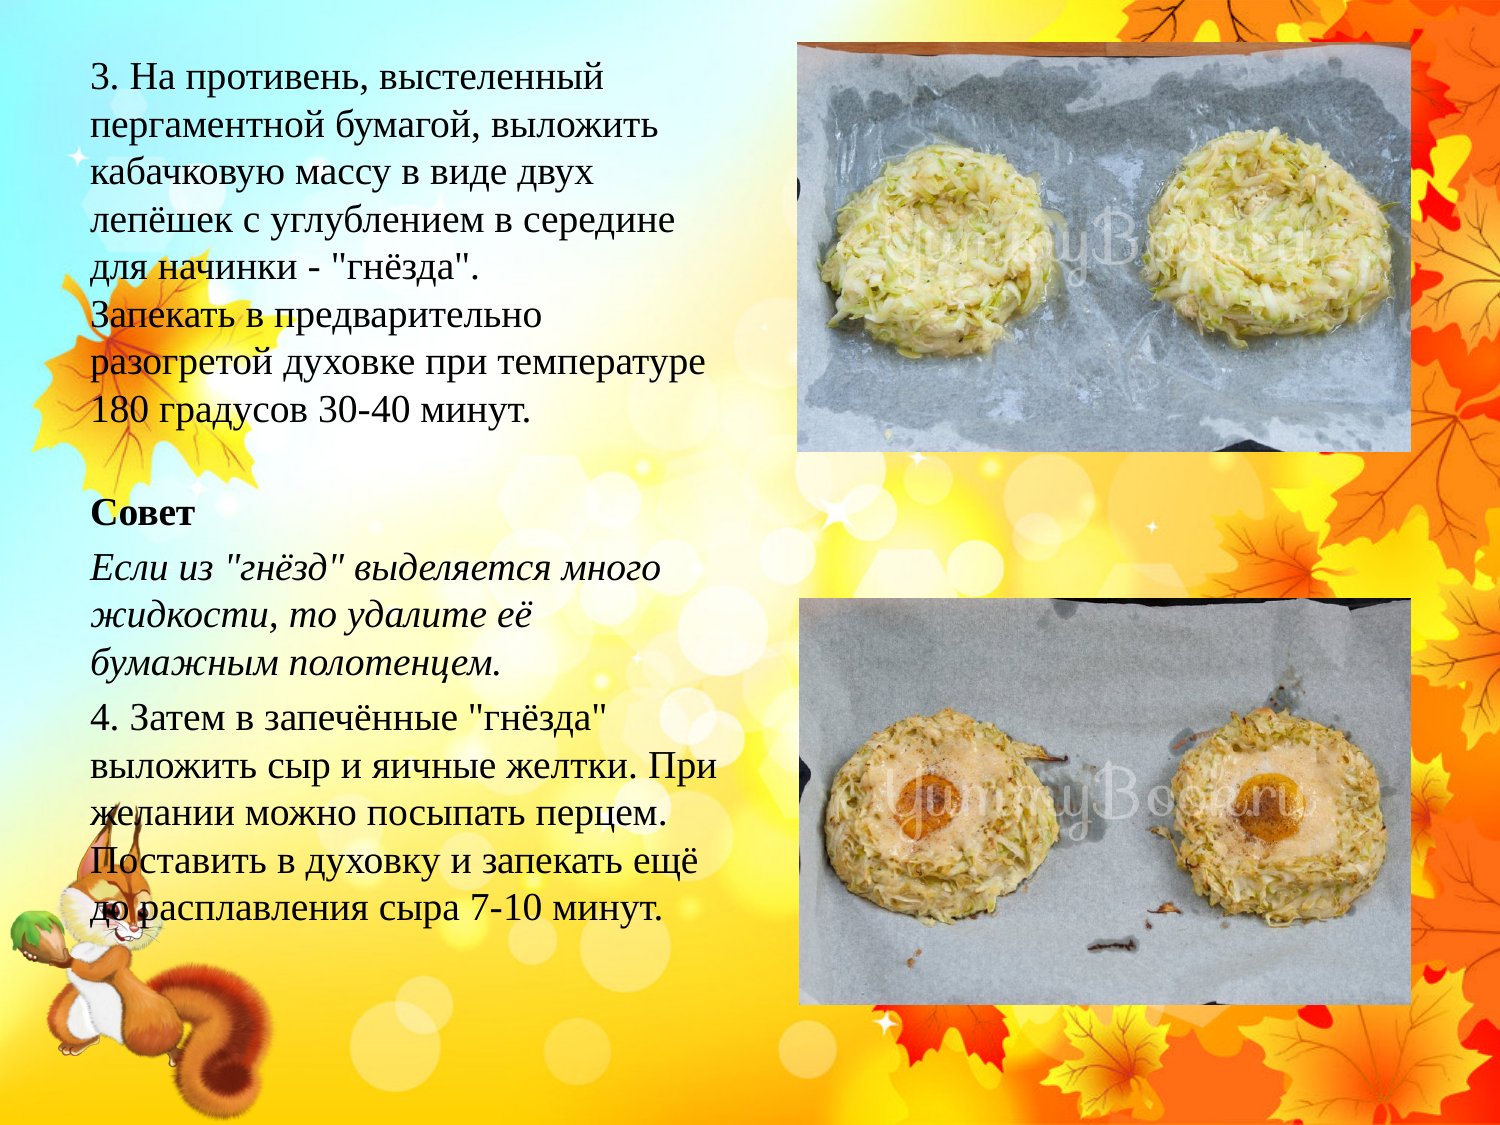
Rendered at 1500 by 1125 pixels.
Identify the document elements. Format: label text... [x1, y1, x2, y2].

picture [0, 0, 1500, 1125]
list 3. На противень, выстеленный пергаментной бумагой, выложить кабачковую массу в виде двух лепёшек с углублением в середине для начинки - "гнёзда". Запекать в предварительно разогретой духовке при температуре 180 градусов 30-40 минут. Совет Если из "гнёзд" выделяется много жидкости, то удалите её бумажным полотенцем. 4. Затем в запечённые "гнёзда" выложить сыр и яичные желтки. При желании можно посыпать перцем. Поставить в духовку и запекать ещё до расплавления сыра 7-10 минут. [75, 42, 738, 1005]
